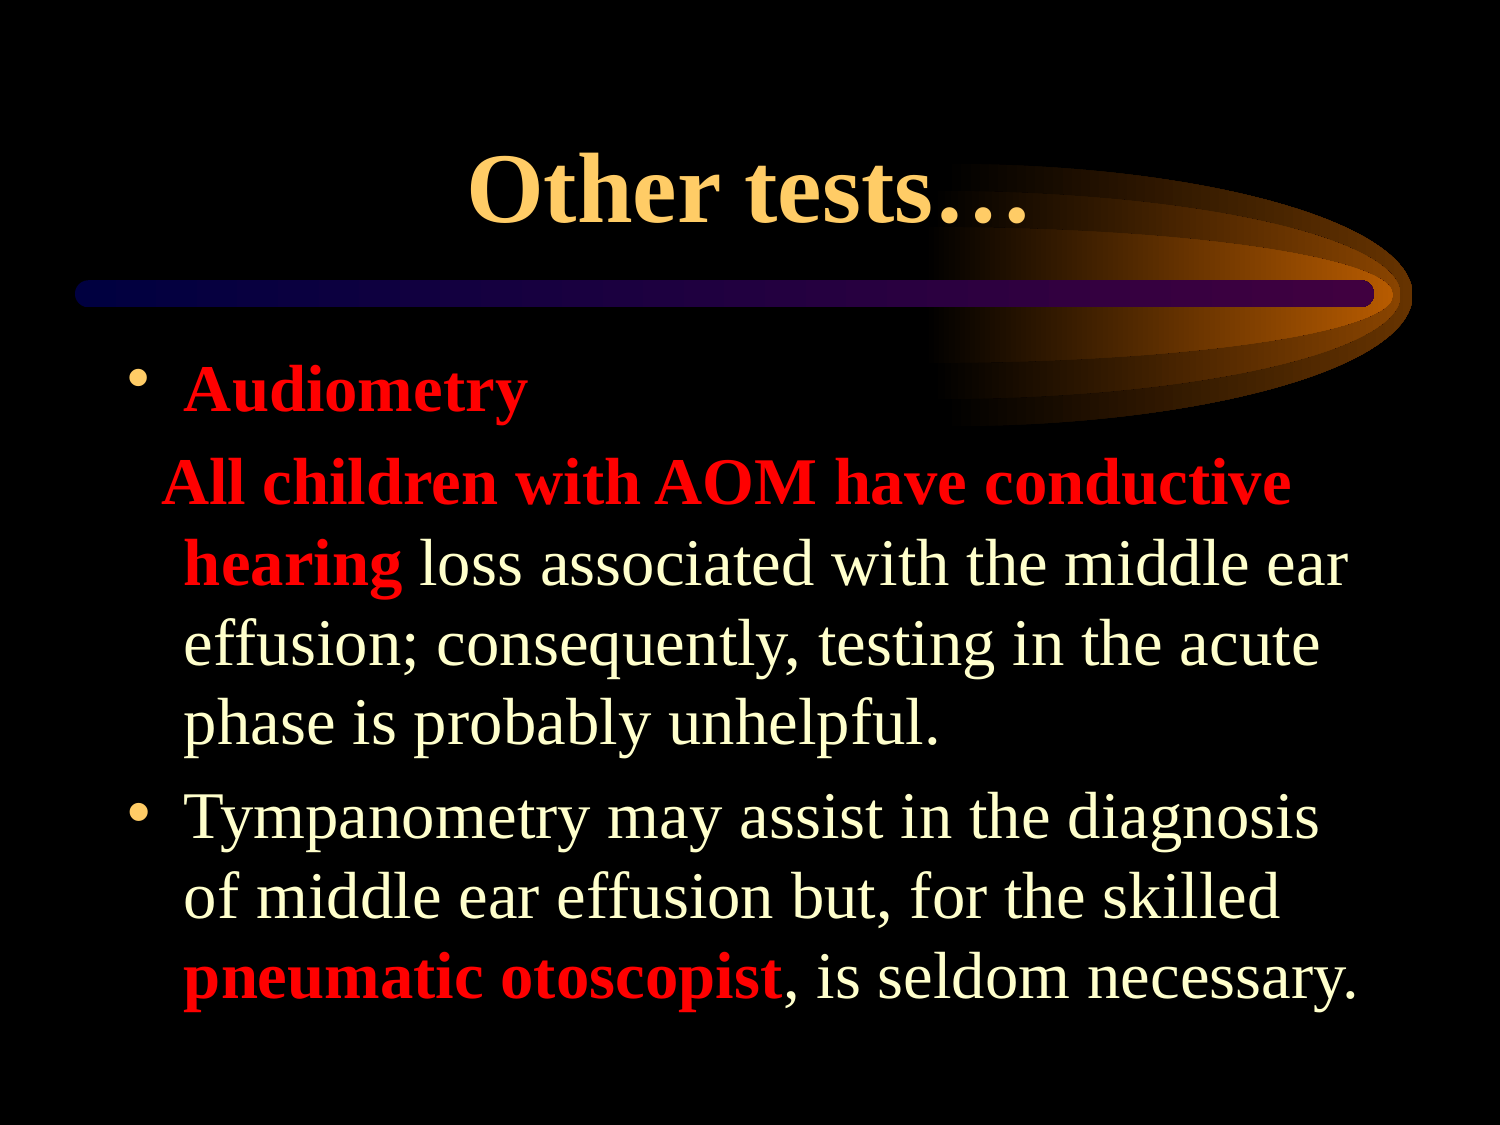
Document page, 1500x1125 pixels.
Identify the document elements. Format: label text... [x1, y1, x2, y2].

title Other tests… [112, 62, 1388, 250]
list Audiometry All children with AOM have conductive hearing loss associated with the middle ear effusion; consequently, testing in the acute phase is probably unhelpful. Tympanometry may assist in the diagnosis of middle ear effusion but, for the skilled pneumatic otoscopist, is seldom necessary. [112, 337, 1388, 1013]
